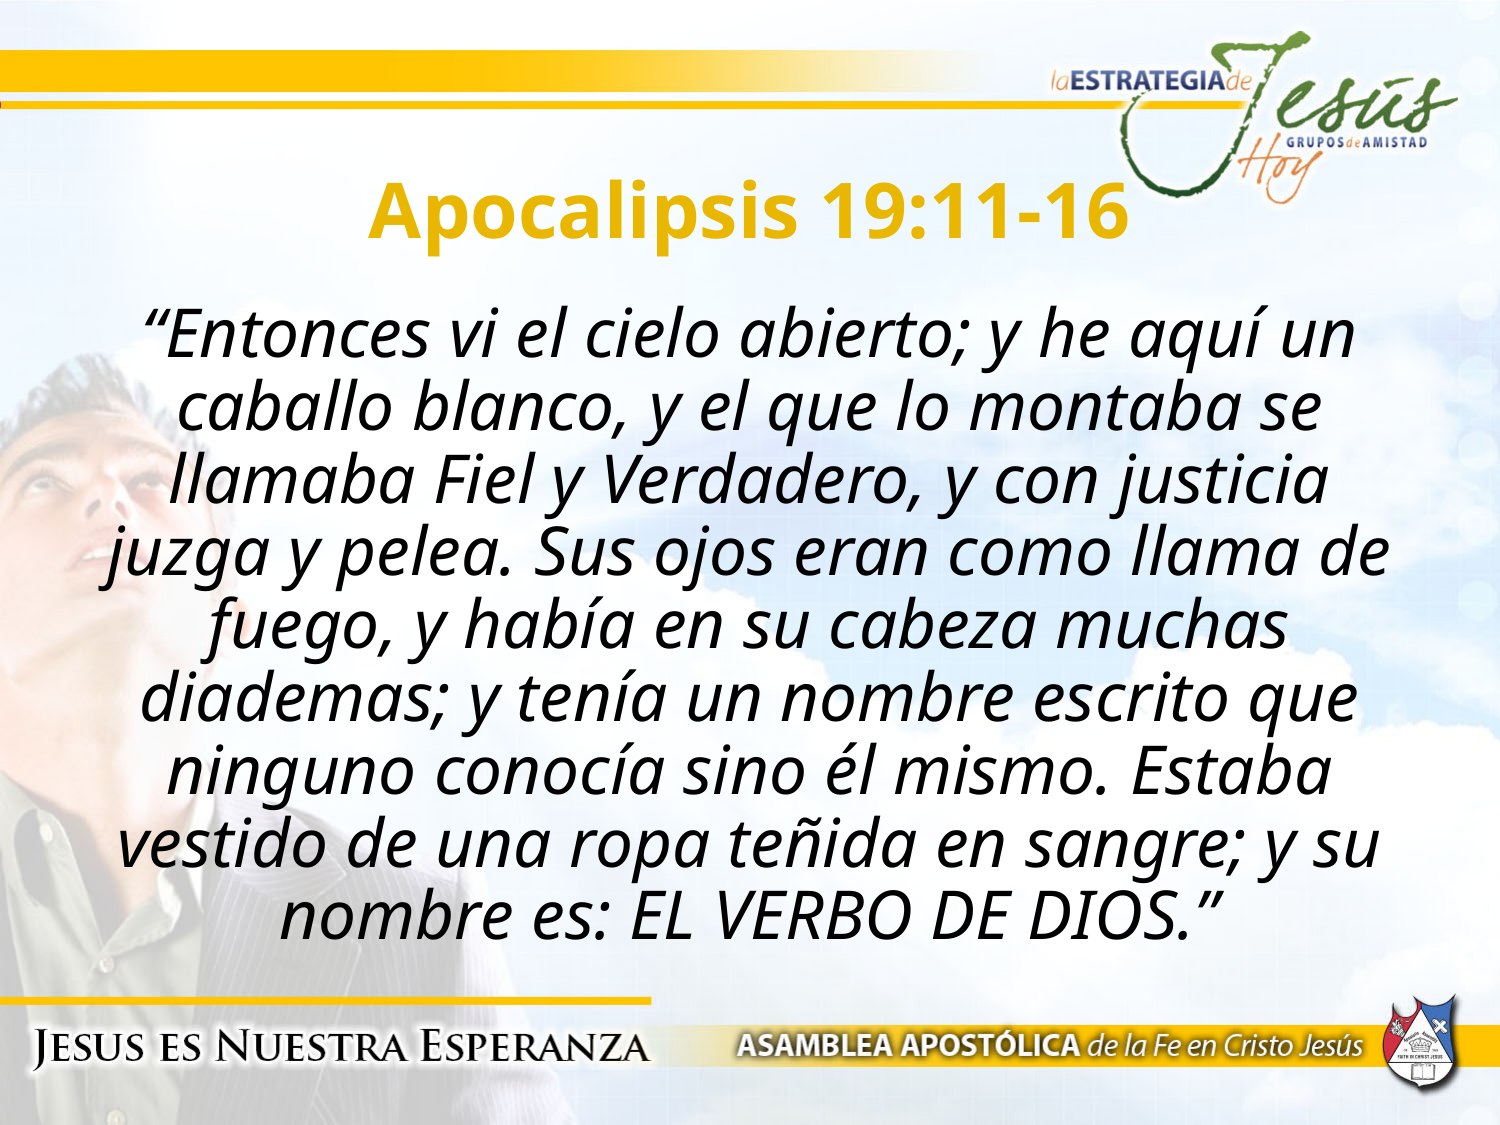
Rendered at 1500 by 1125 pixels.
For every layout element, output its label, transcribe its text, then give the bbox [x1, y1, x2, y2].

title Apocalipsis 19:11-16 [75, 154, 1425, 262]
list “Entonces vi el cielo abierto; y he aquí un caballo blanco, y el que lo montaba se llamaba Fiel y Verdadero, y con justicia juzga y pelea. Sus ojos eran como llama de fuego, y había en su cabeza muchas diademas; y tenía un nombre escrito que ninguno conocía sino él mismo. Estaba vestido de una ropa teñida en sangre; y su nombre es: EL VERBO DE DIOS.” [75, 291, 1425, 967]
picture [0, 0, 1500, 1125]
